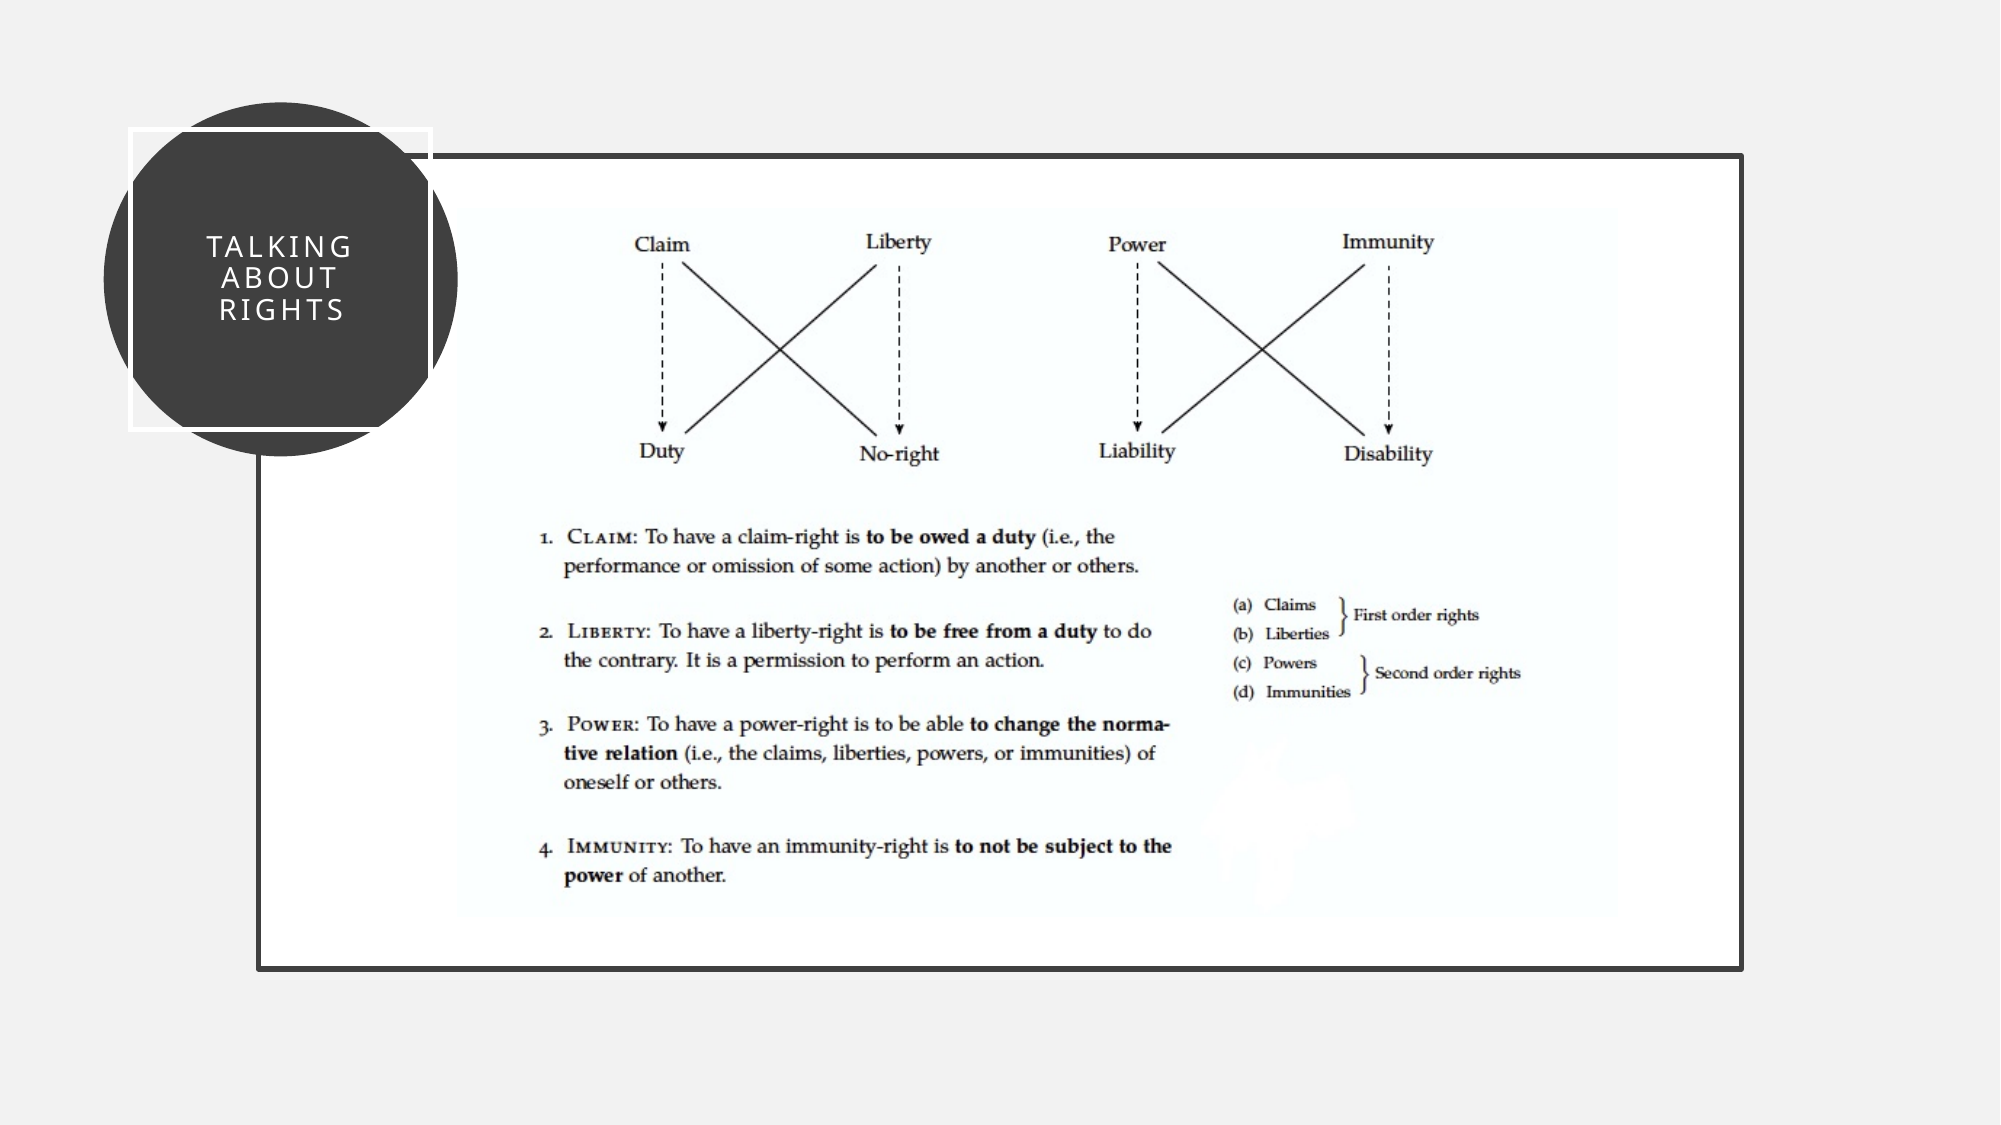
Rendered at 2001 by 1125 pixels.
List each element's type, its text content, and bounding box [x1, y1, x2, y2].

text_box [189, 432, 373, 458]
title Talking about rights [128, 127, 433, 432]
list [456, 208, 1618, 917]
text_box [257, 155, 1742, 970]
text_box [188, 101, 373, 127]
text_box [102, 187, 128, 371]
text_box [433, 187, 456, 372]
